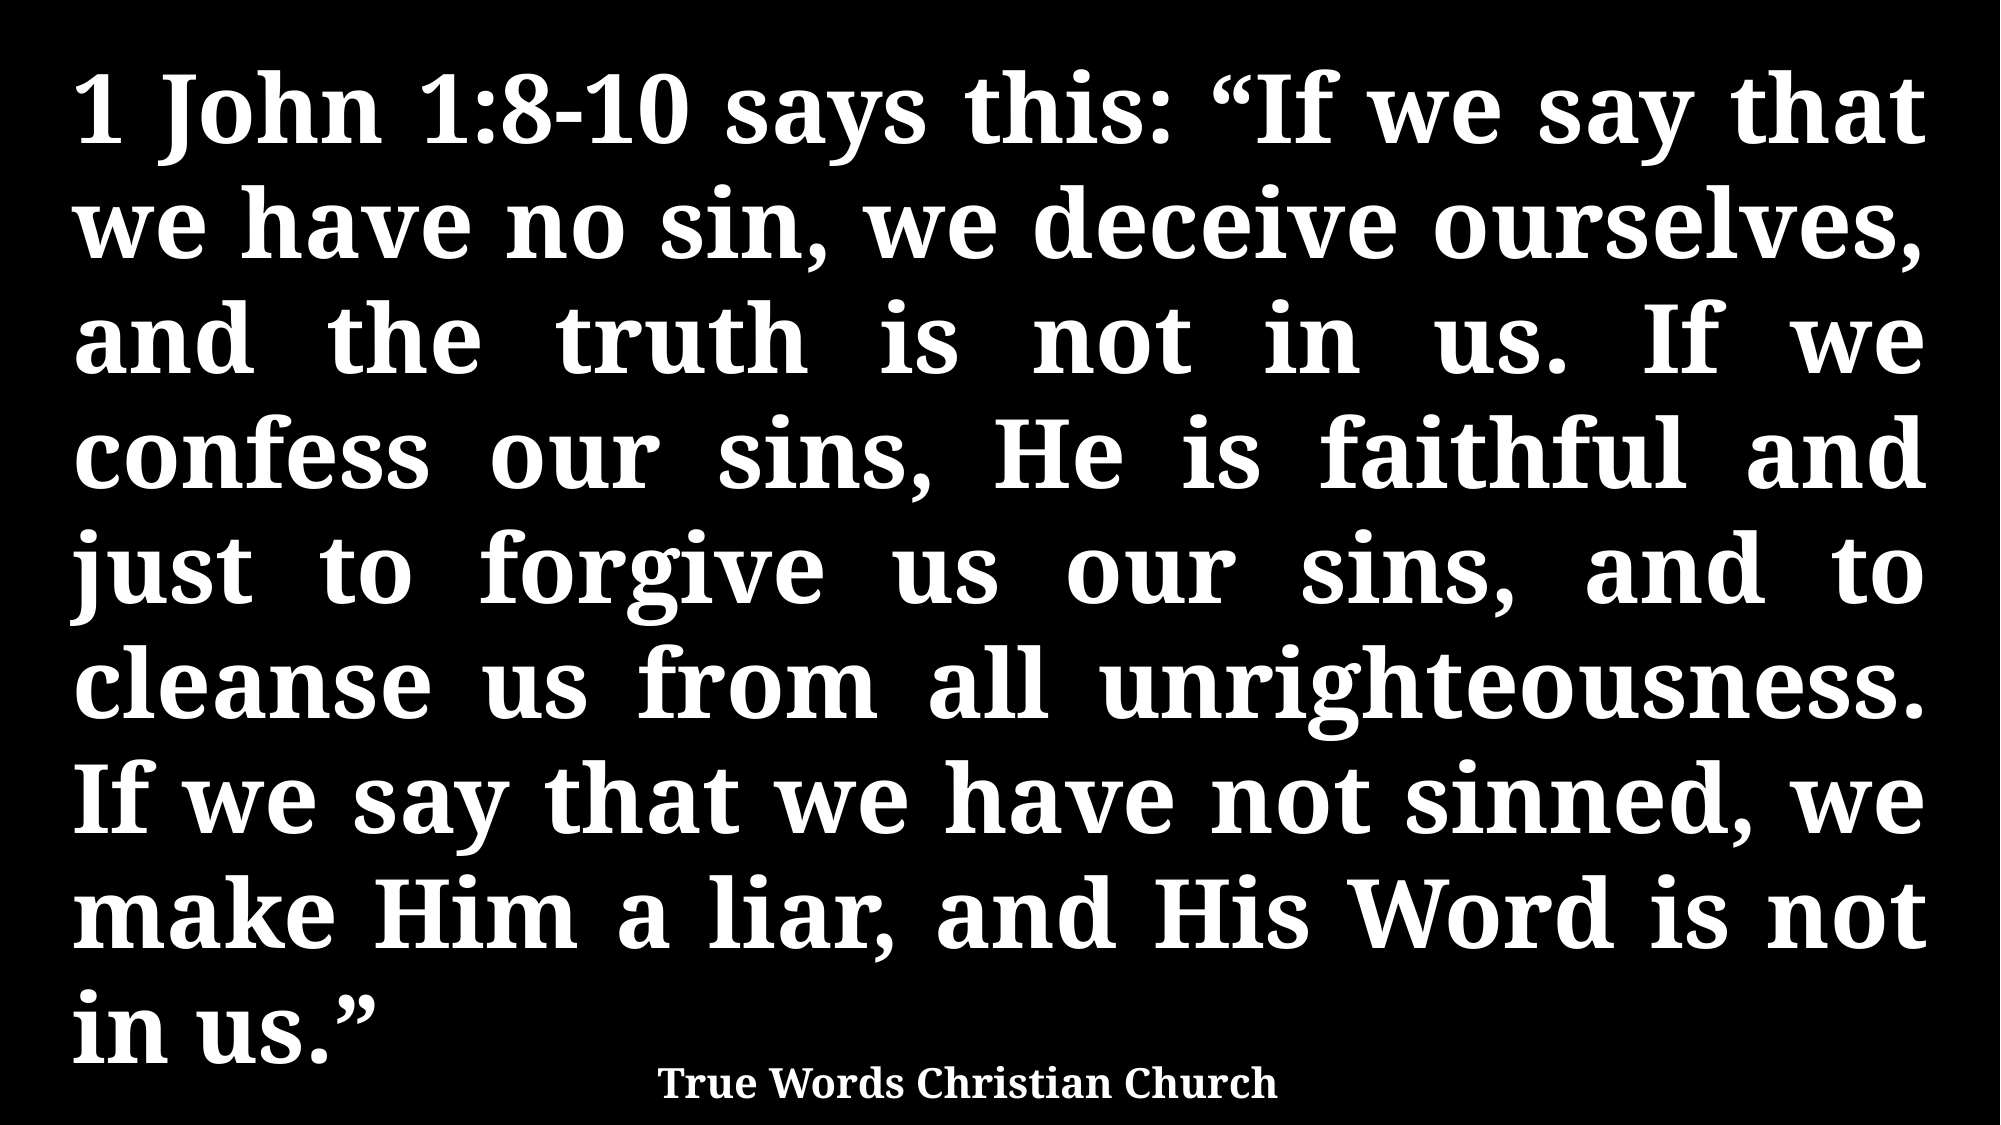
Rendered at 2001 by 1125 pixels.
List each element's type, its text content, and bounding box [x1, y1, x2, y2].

text_box 1 John 1:8-10 says this: “If we say that we have no sin, we deceive ourselves, and the truth is not in us. If we confess our sins, He is faithful and just to forgive us our sins, and to cleanse us from all unrighteousness. If we say that we have not sinned, we make Him a liar, and His Word is not in us.” [57, 40, 1944, 1090]
text_box True Words Christian Church [642, 1049, 1294, 1114]
